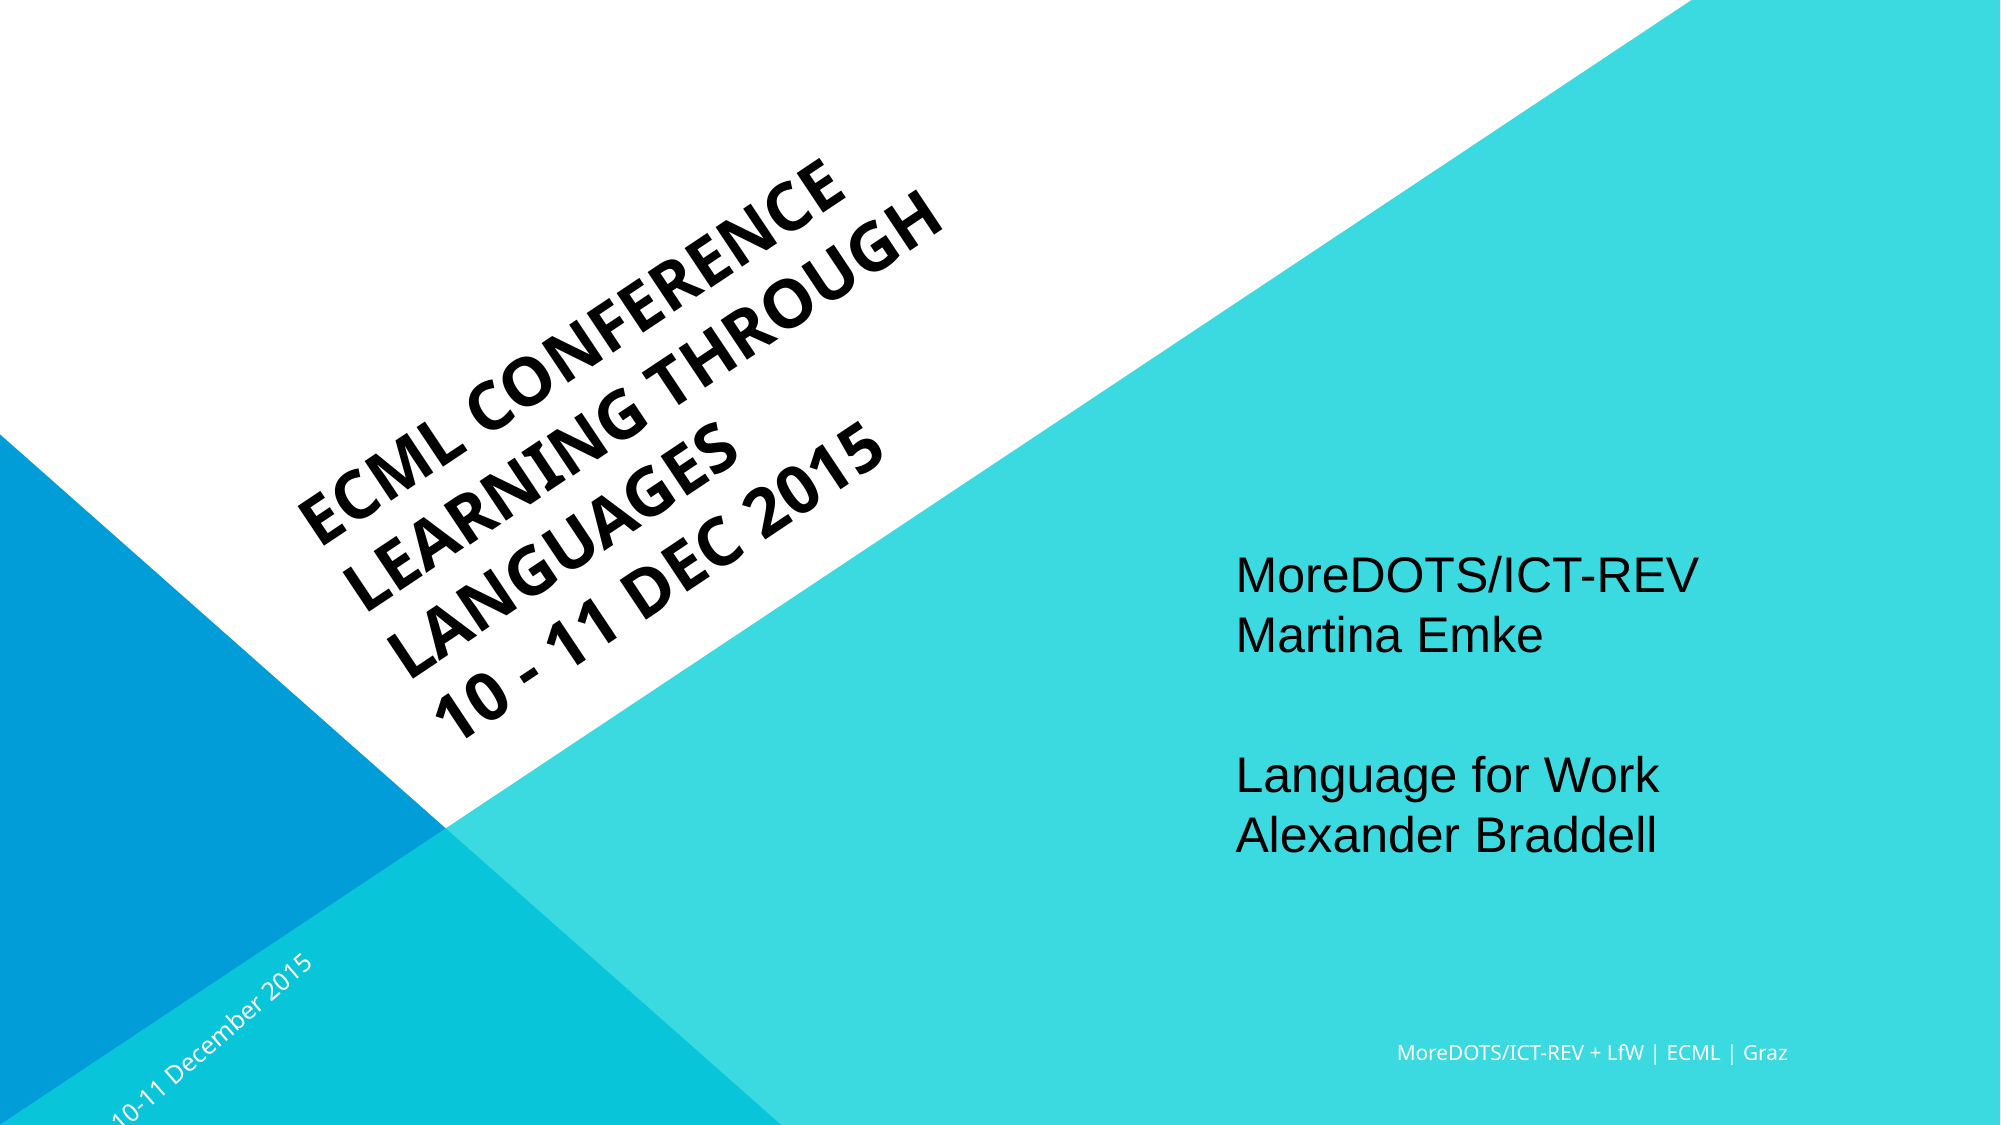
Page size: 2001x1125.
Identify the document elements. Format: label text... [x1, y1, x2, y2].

footer MoreDOTS/ICT-REV + LfW | ECML | Graz [769, 1030, 1803, 1076]
title ECML Conference LEARNING THROUGH LANGUAGES 10 - 11 Dec 2015 [265, 0, 1287, 770]
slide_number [91, 810, 473, 1125]
text_box Language for Work Alexander Braddell [1220, 735, 1804, 870]
text_box MoreDOTS/ICT-REV Martina Emke [1220, 535, 1838, 671]
